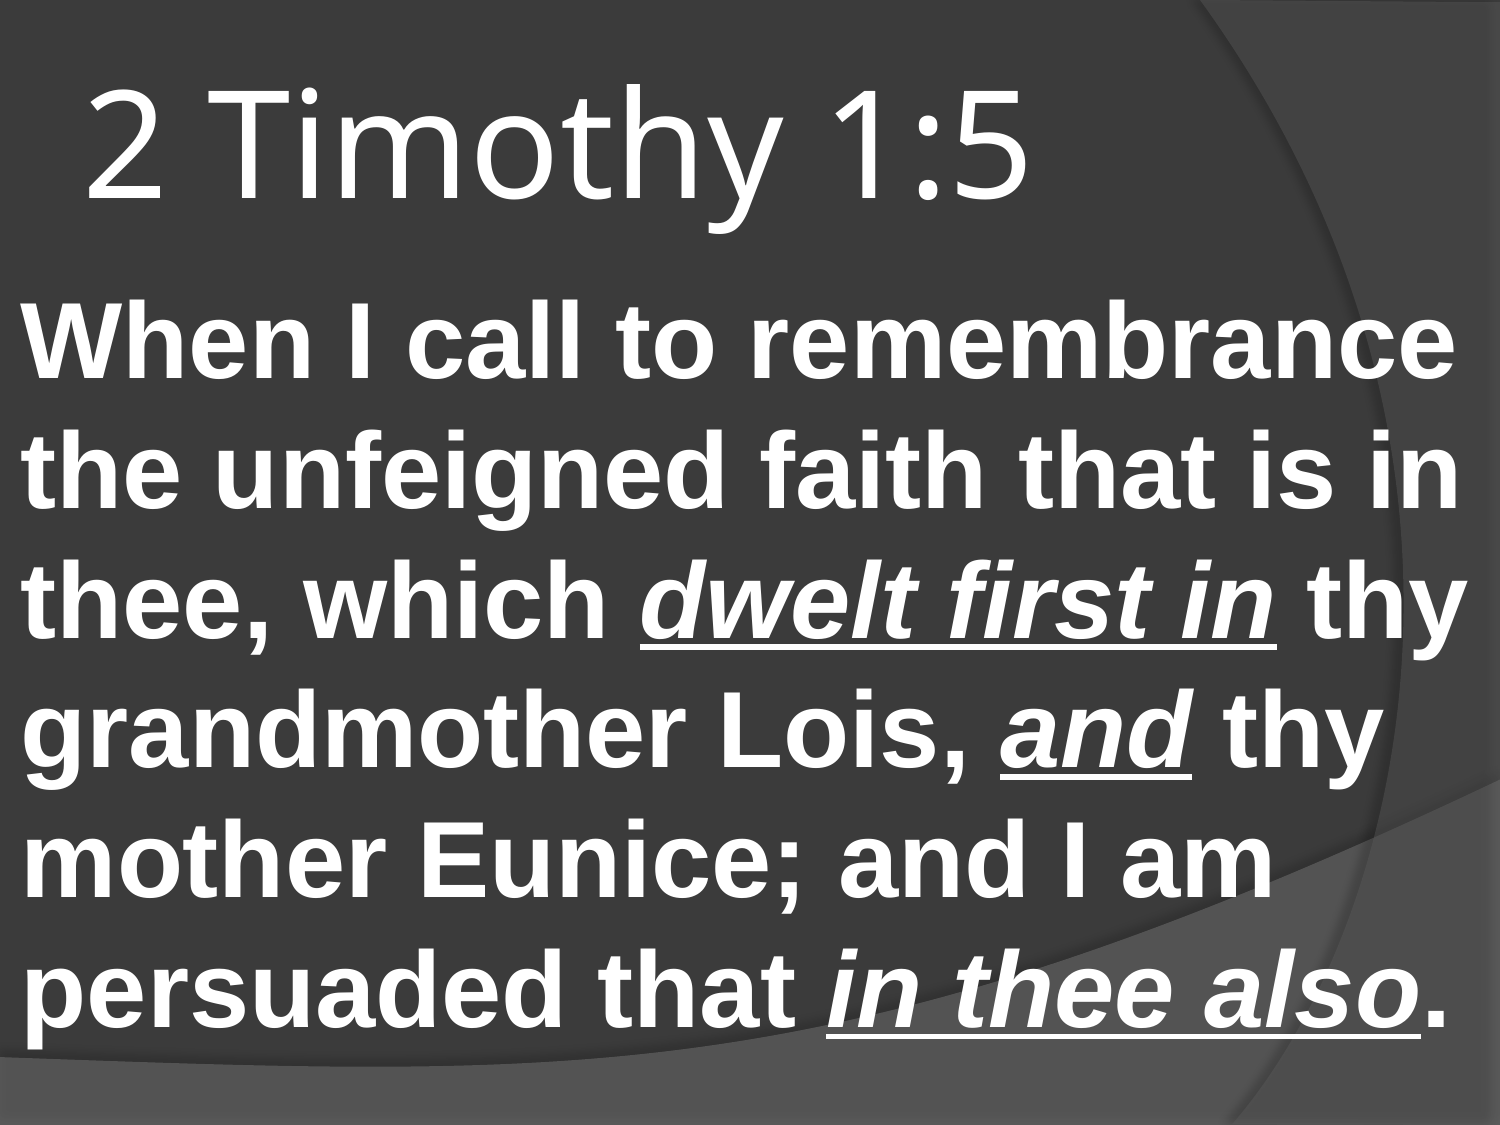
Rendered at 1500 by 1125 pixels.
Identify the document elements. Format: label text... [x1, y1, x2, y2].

title 2 Timothy 1:5 [75, 45, 1300, 233]
list When I call to remembrance the unfeigned faith that is in thee, which dwelt first in thy grandmother Lois, and thy mother Eunice; and I am persuaded that in thee also. [0, 262, 1488, 1125]
